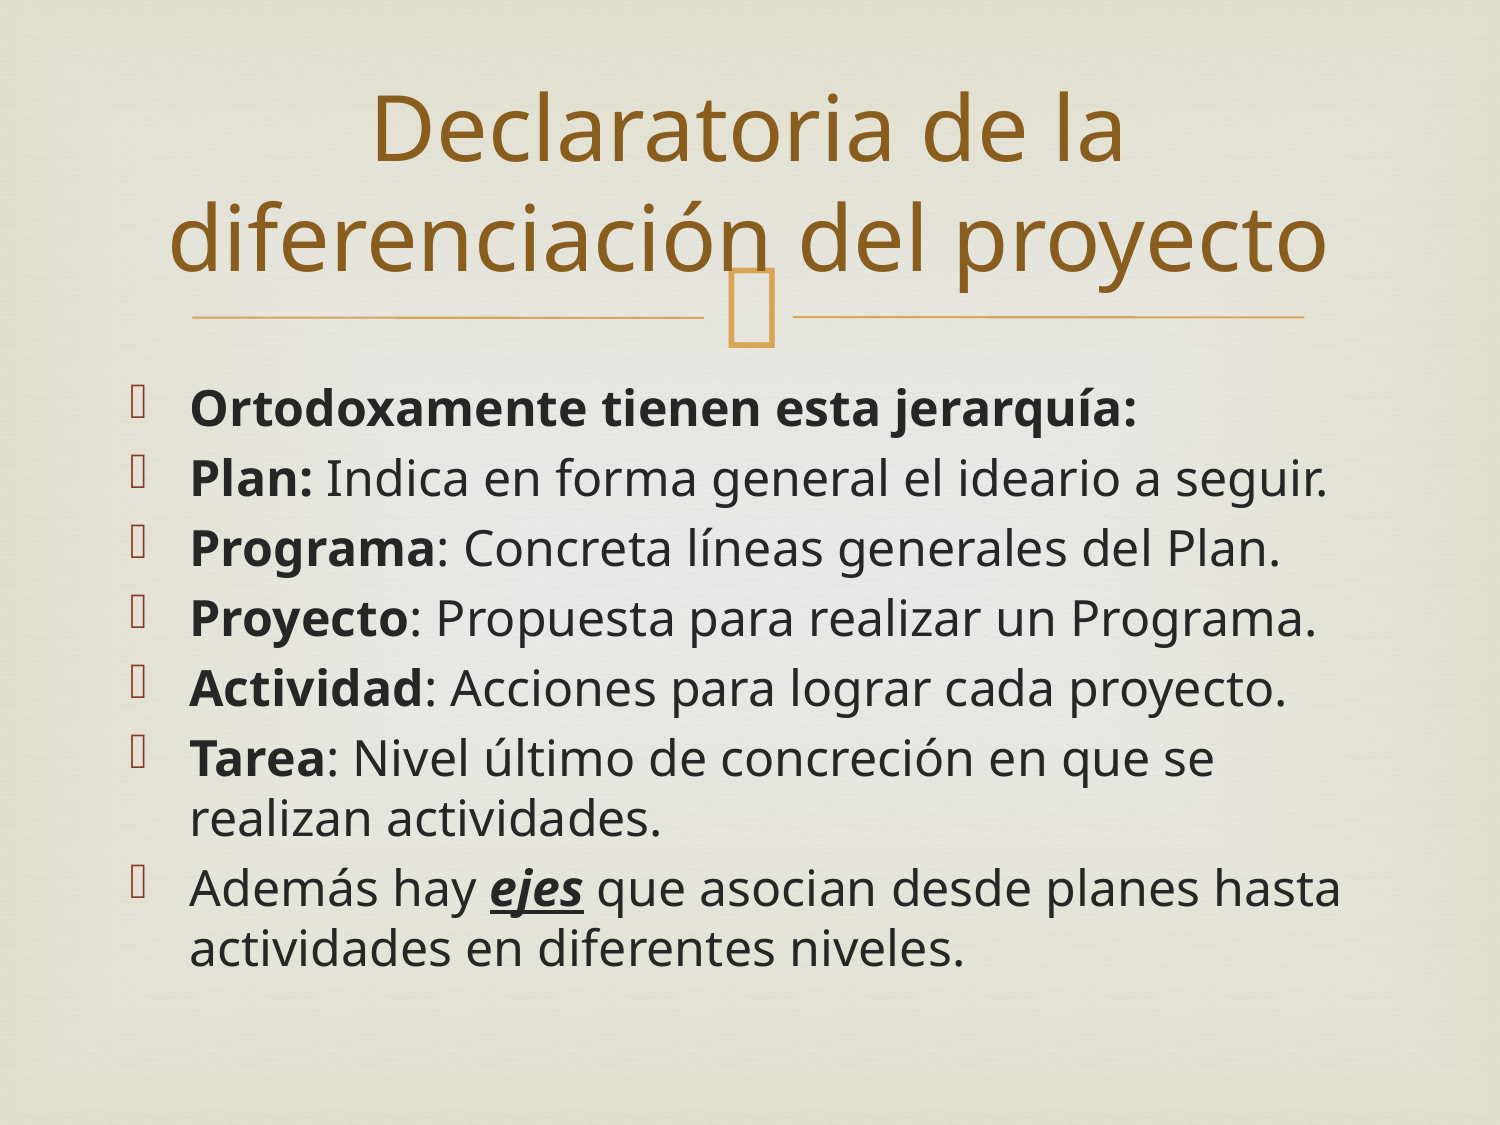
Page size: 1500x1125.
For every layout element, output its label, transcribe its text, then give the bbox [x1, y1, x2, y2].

list Ortodoxamente tienen esta jerarquía: Plan: Indica en forma general el ideario a seguir. Programa: Concreta líneas generales del Plan. Proyecto: Propuesta para realizar un Programa. Actividad: Acciones para lograr cada proyecto. Tarea: Nivel último de concreción en que se realizan actividades. Además hay ejes que asocian desde planes hasta actividades en diferentes niveles. [114, 368, 1386, 1005]
title Declaratoria de la diferenciación del proyecto [112, 93, 1386, 267]
